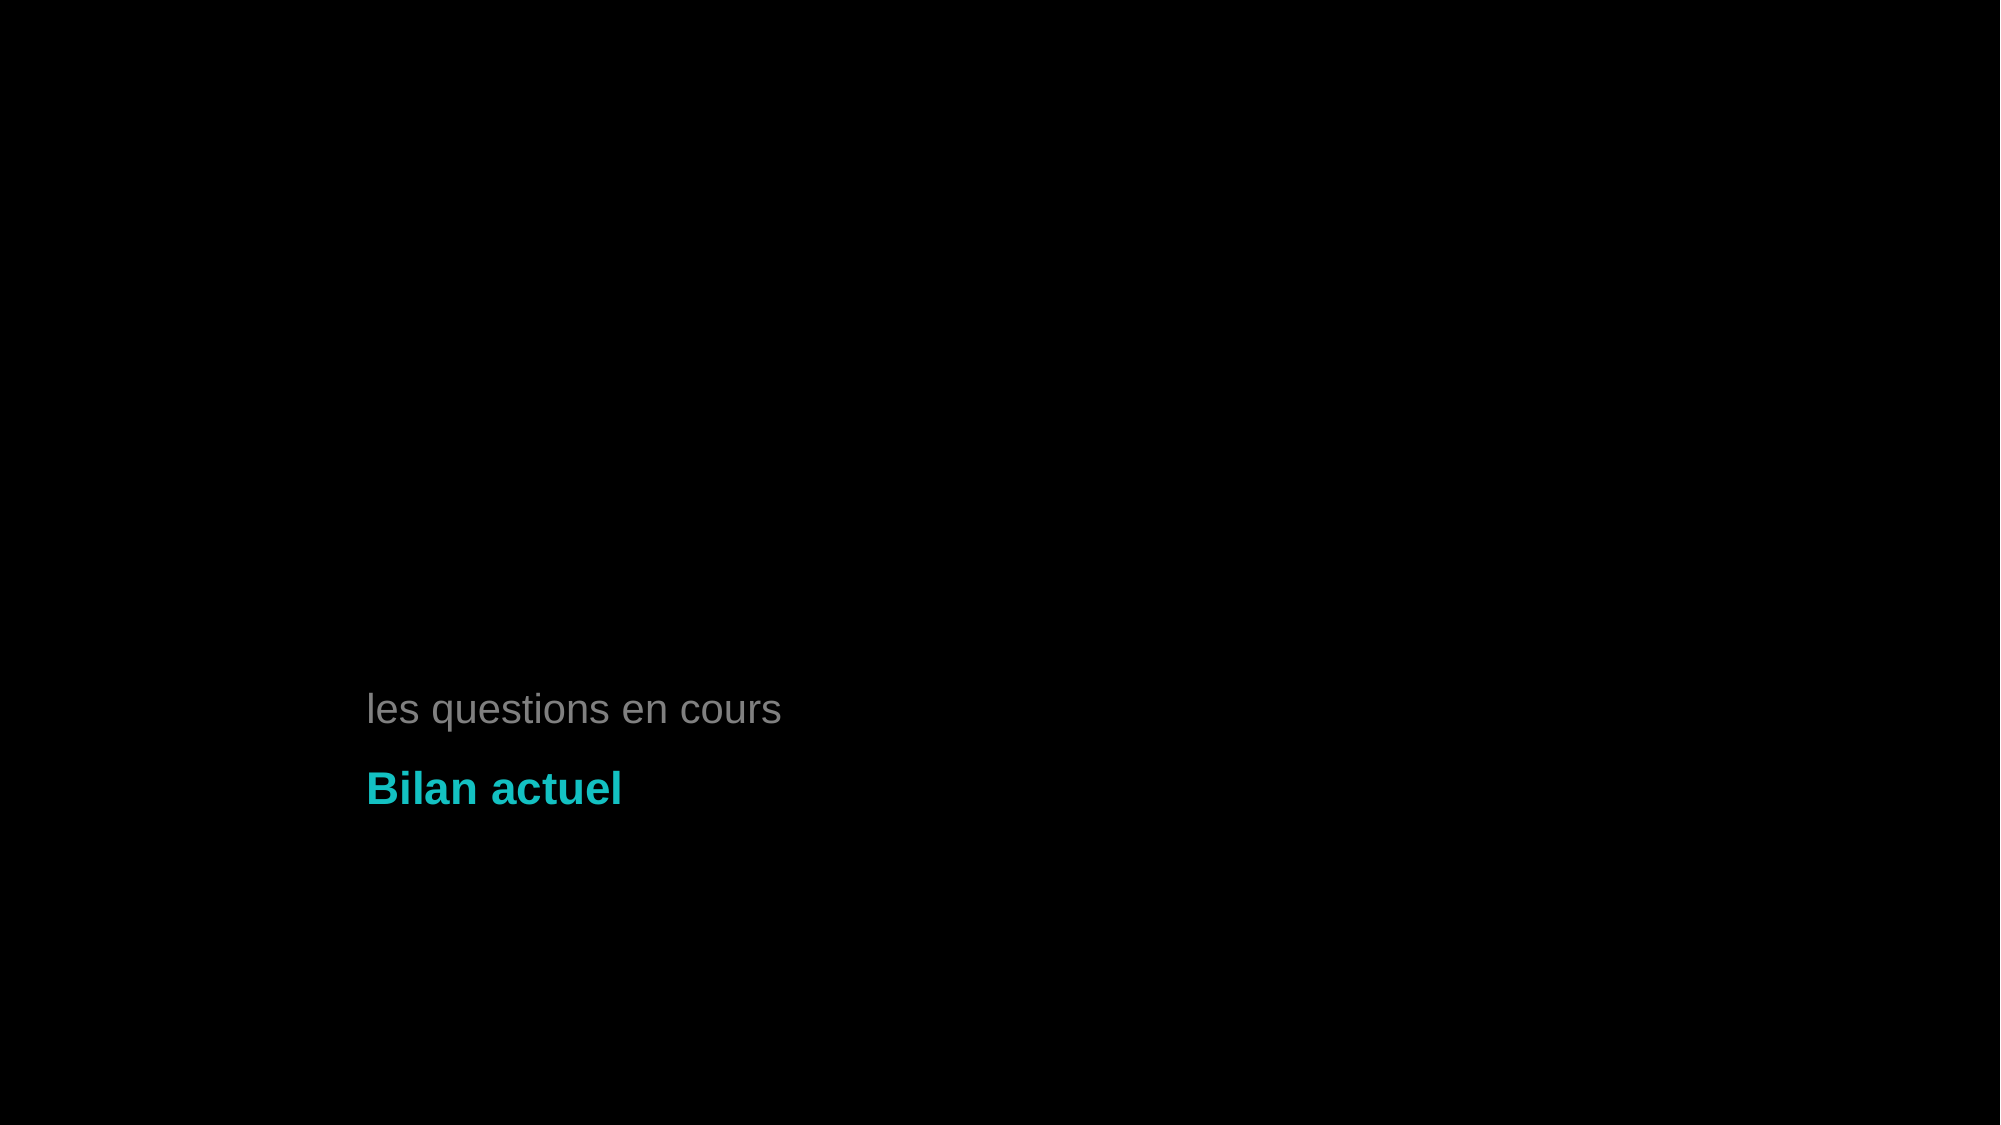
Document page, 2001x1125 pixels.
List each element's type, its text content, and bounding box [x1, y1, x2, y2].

text_box les questions en cours Bilan actuel [351, 429, 1705, 822]
